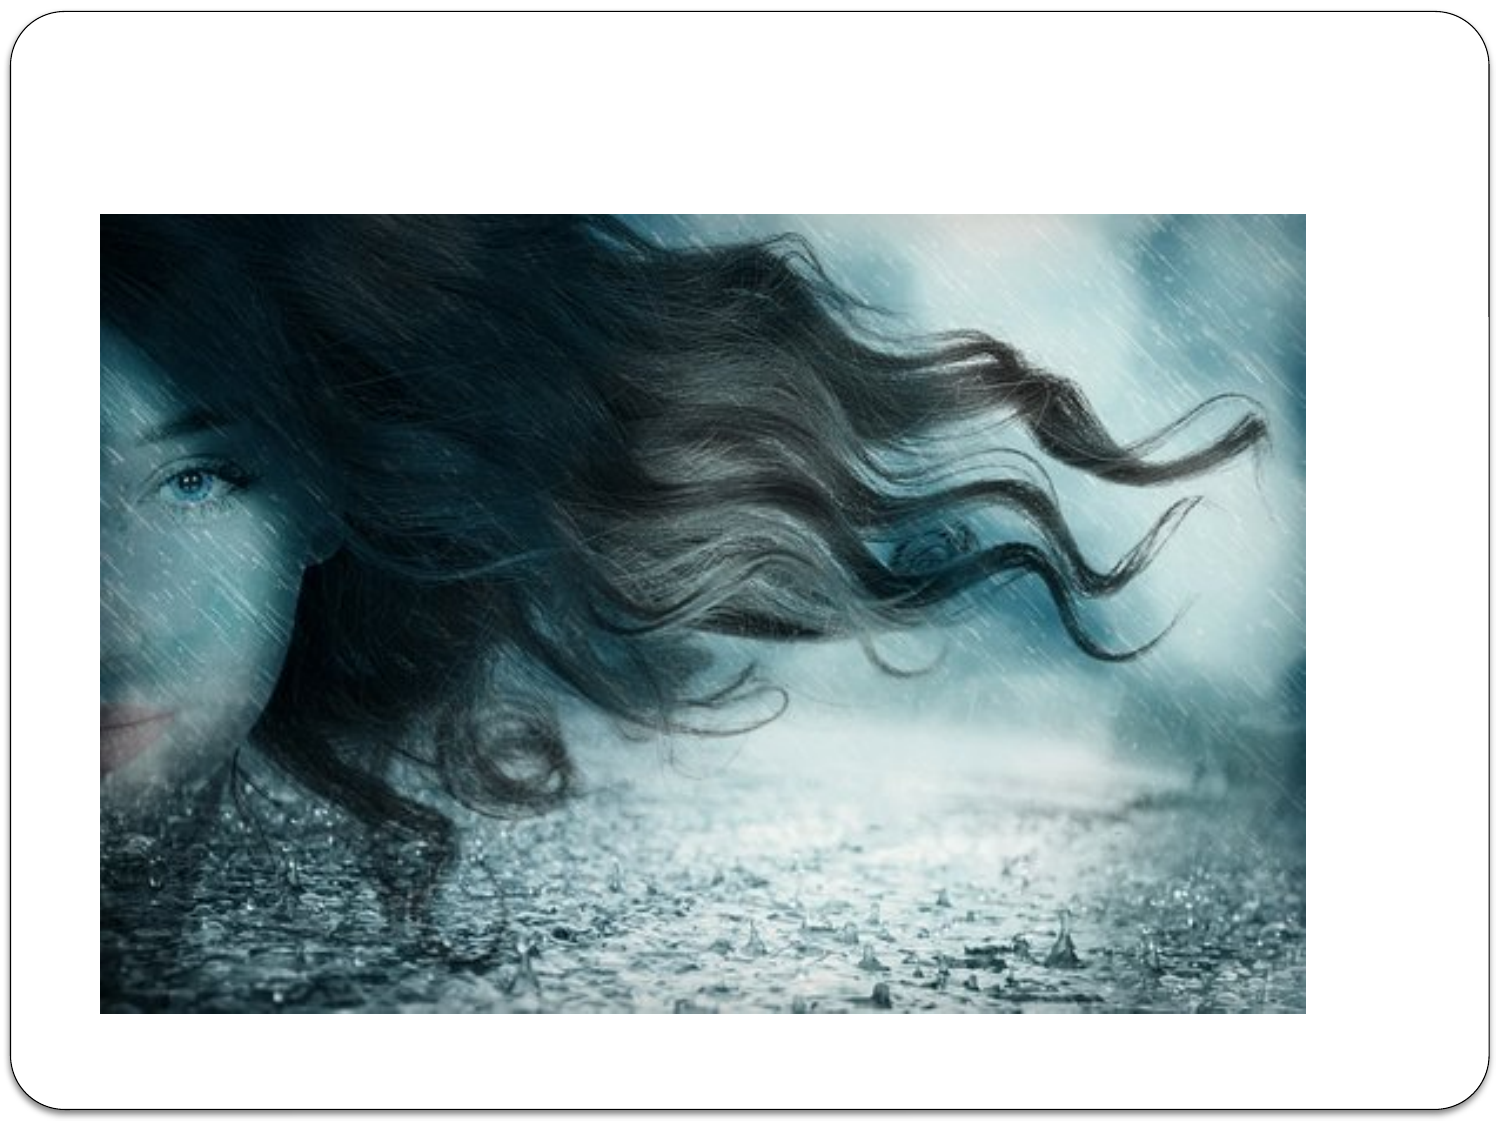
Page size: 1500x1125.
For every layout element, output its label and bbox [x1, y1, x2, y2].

picture [100, 214, 1306, 1014]
